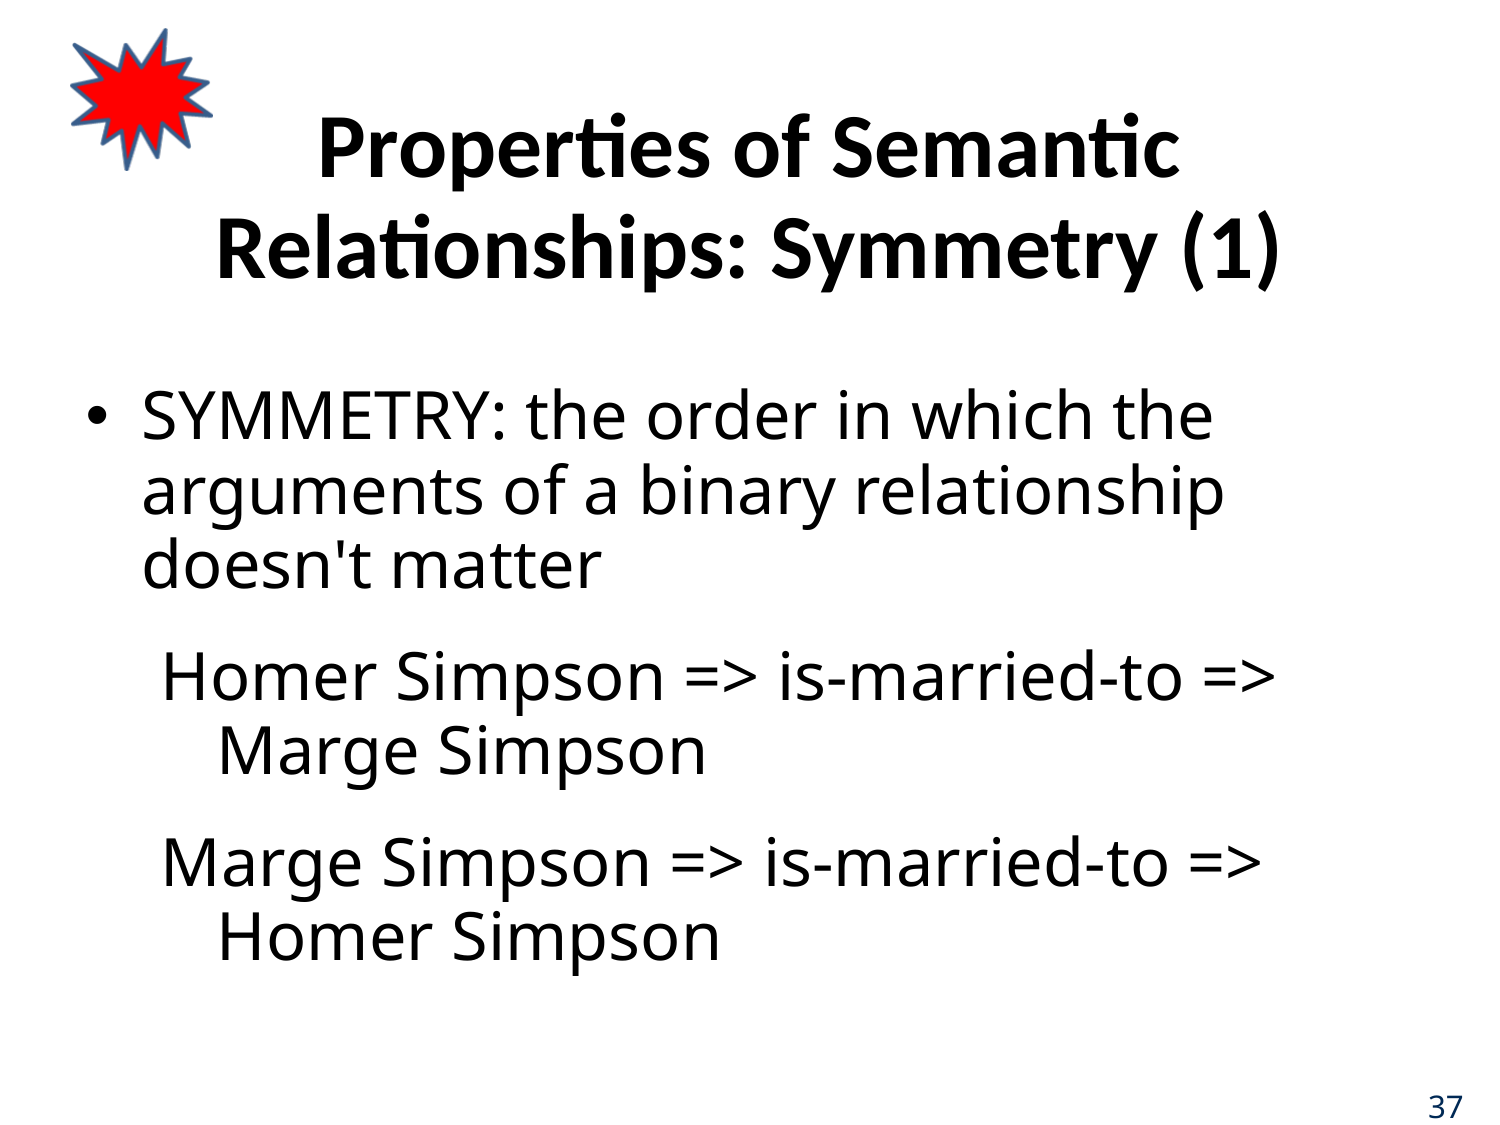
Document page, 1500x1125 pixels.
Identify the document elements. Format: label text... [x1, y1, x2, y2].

text_box SYMMETRY: the order in which the arguments of a binary relationship doesn't matter Homer Simpson => is-married-to => Marge Simpson Marge Simpson => is-married-to => Homer Simpson [75, 375, 1475, 981]
title Properties of Semantic Relationships: Symmetry (1) [75, 99, 1425, 296]
text_box 37 [1438, 1081, 1454, 1119]
picture [70, 28, 213, 172]
